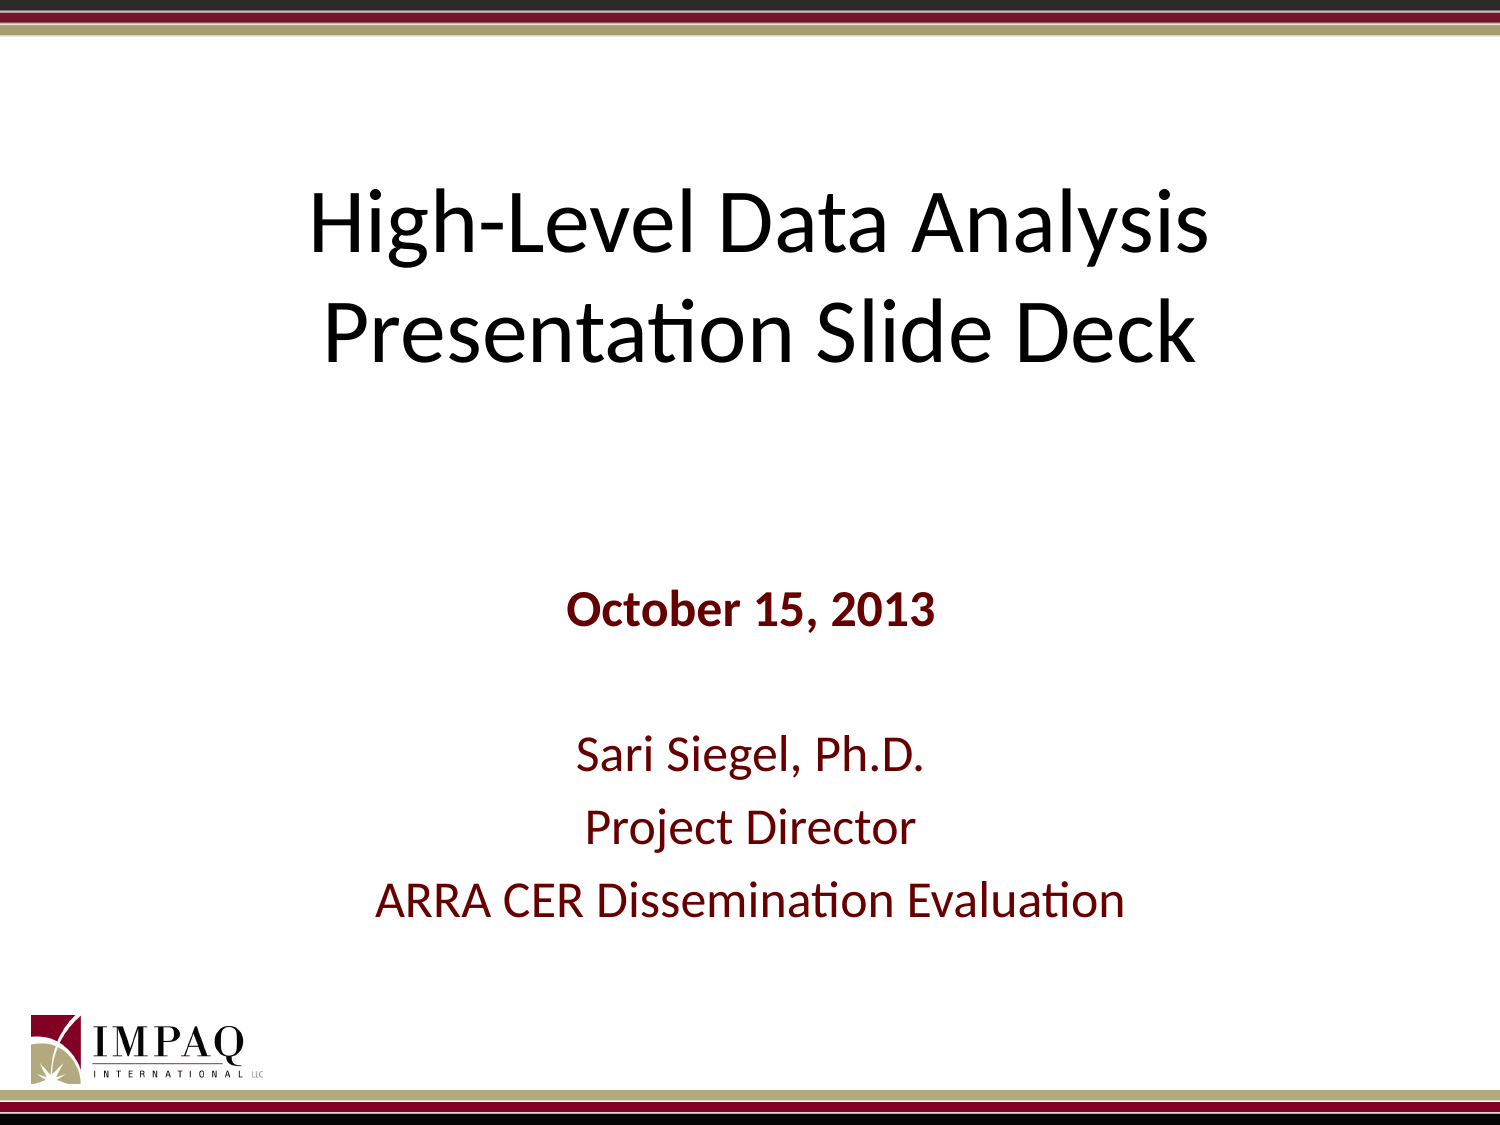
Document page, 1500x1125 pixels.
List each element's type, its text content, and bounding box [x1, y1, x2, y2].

picture [31, 1015, 263, 1084]
picture [0, 0, 1500, 44]
picture [0, 1090, 1500, 1125]
subtitle October 15, 2013 Sari Siegel, Ph.D. Project Director ARRA CER Dissemination Evaluation [216, 566, 1286, 938]
title High-Level Data Analysis Presentation Slide Deck [122, 150, 1398, 392]
